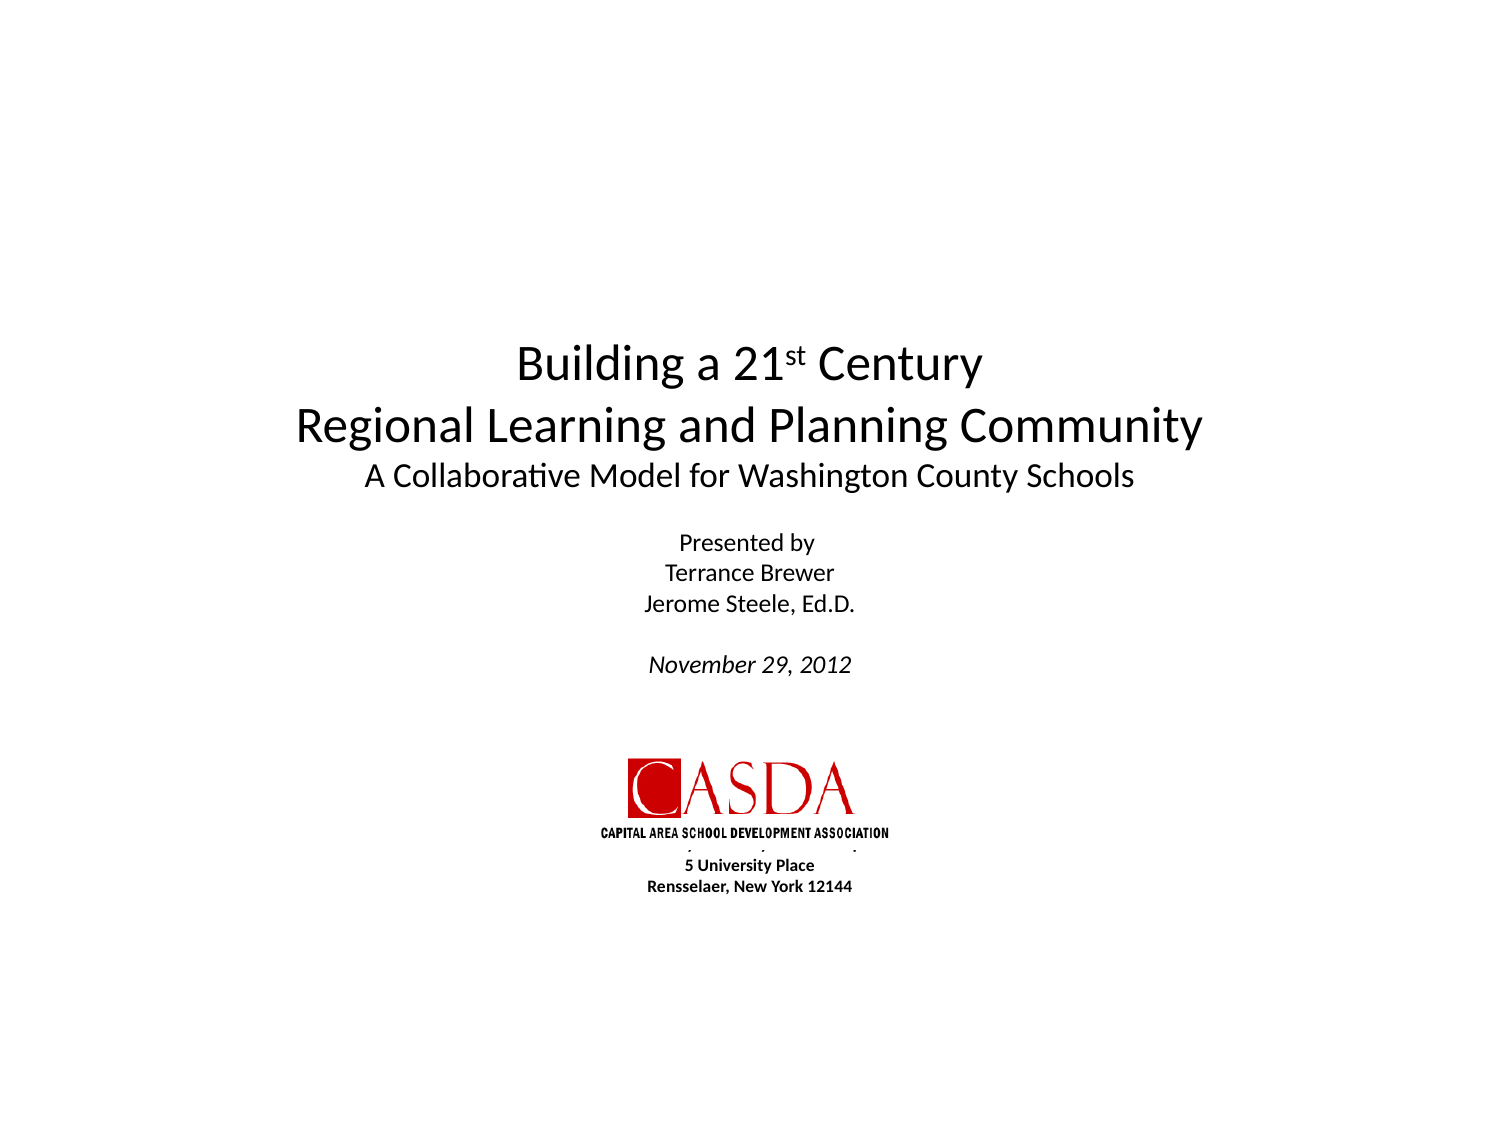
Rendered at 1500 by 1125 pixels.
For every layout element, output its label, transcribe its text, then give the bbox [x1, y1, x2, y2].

picture [587, 749, 899, 851]
title Building a 21st Century Regional Learning and Planning Community A Collaborative Model for Washington County Schools Presented by Terrance Brewer Jerome Steele, Ed.D. November 29, 2012 University at Albany – East Campus 5 University Place Rensselaer, New York 12144 [112, 200, 1388, 1025]
